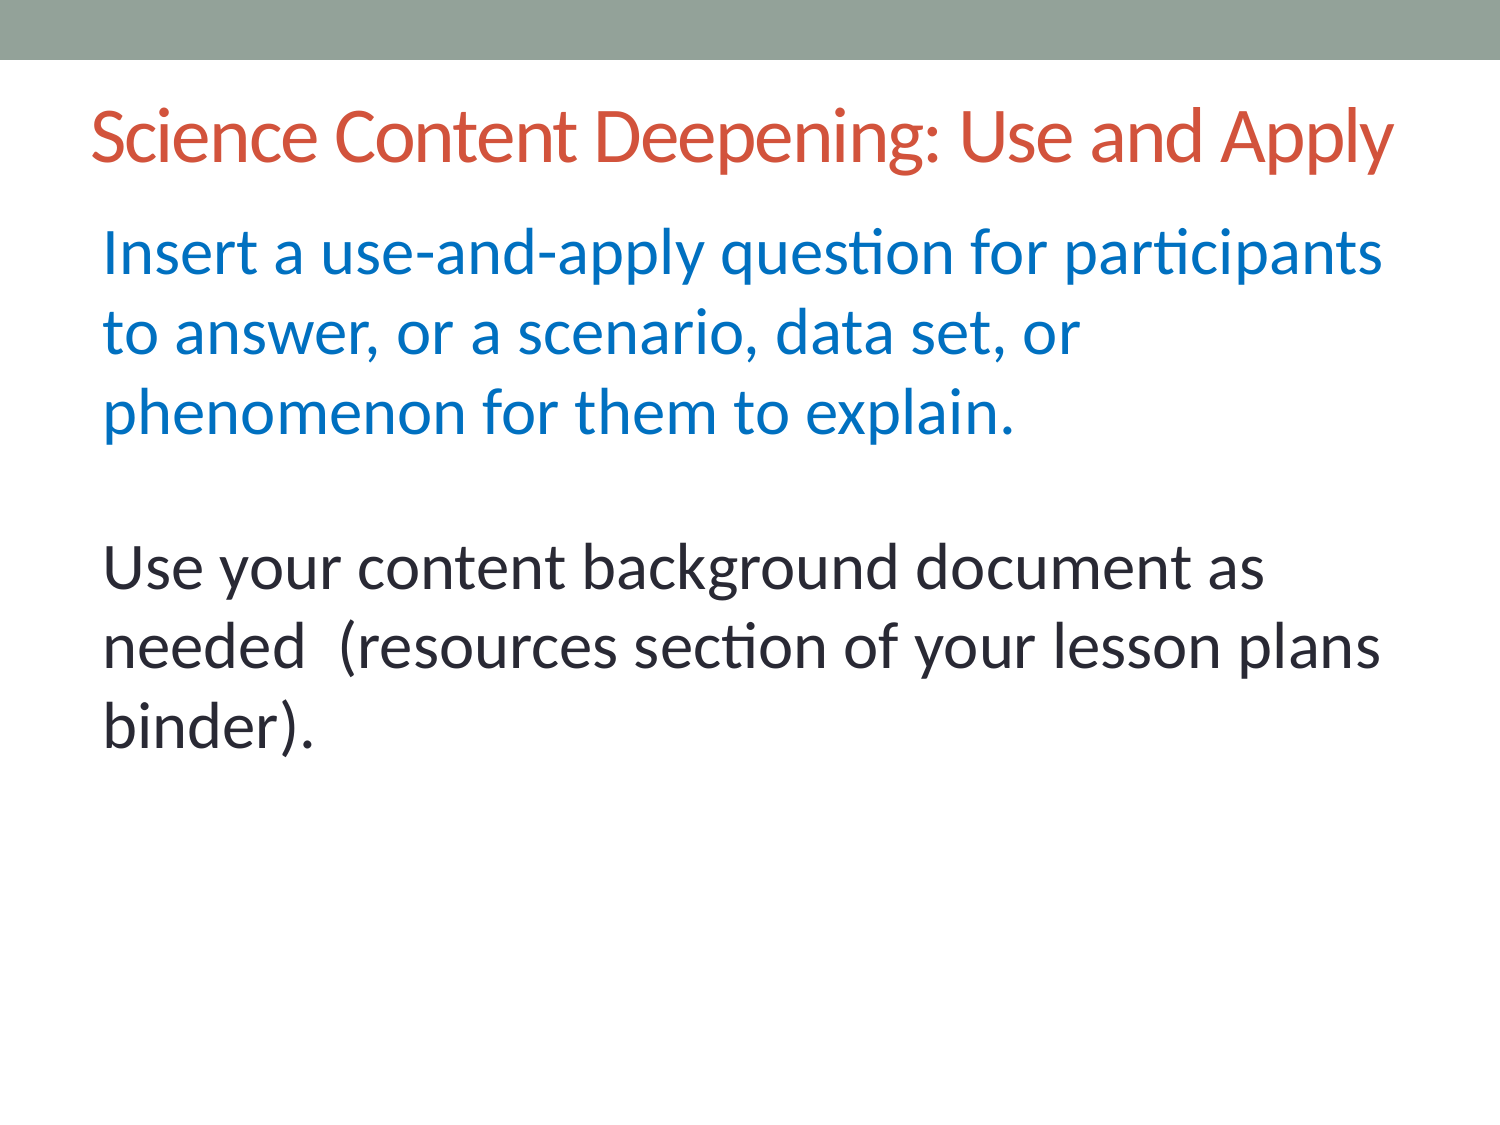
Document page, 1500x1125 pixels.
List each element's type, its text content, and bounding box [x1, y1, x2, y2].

list Insert a use-and-apply question for participants to answer, or a scenario, data set, or phenomenon for them to explain. Use your content background document as needed (resources section of your lesson plans binder). [87, 200, 1438, 1000]
title Science Content Deepening: Use and Apply [75, 50, 1425, 213]
